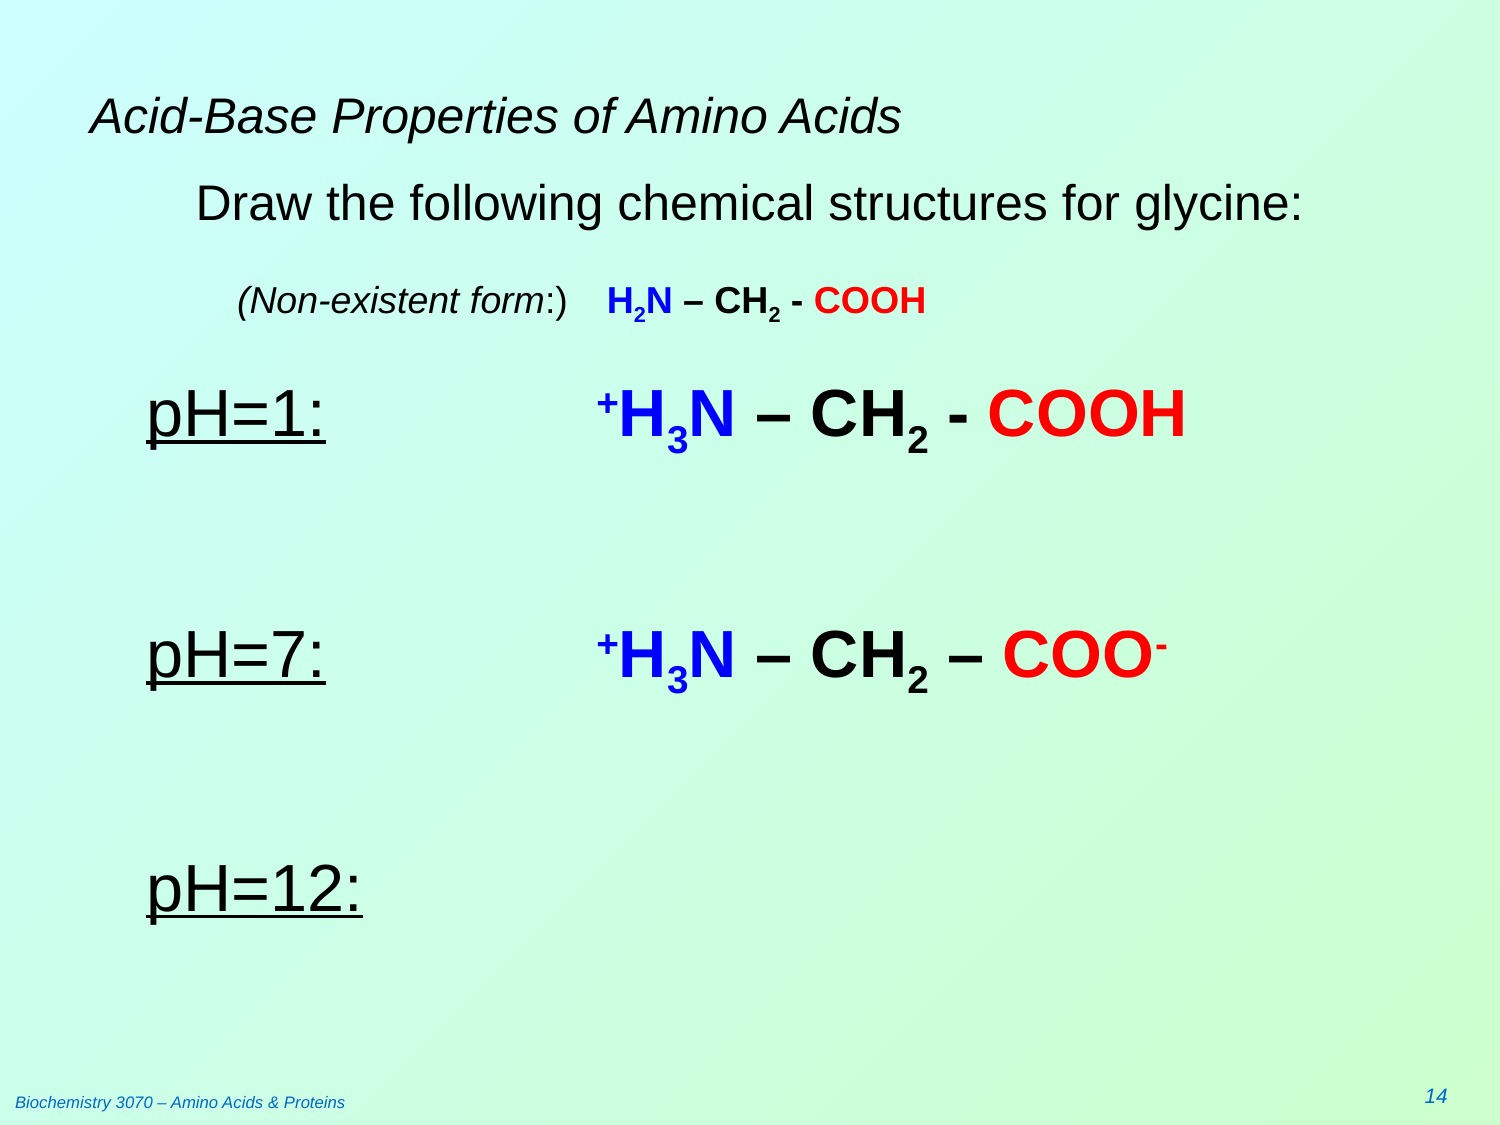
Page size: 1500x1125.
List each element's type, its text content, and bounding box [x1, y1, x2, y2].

list Acid-Base Properties of Amino Acids Draw the following chemical structures for glycine: (Non-existent form:) H2N – CH2 - COOH pH=1: +H3N – CH2 - COOH pH=7: +H3N – CH2 – COO- pH=12: [75, 87, 1425, 1005]
slide_number 14 [1374, 1074, 1463, 1125]
footer Biochemistry 3070 – Amino Acids & Proteins [0, 1084, 425, 1125]
